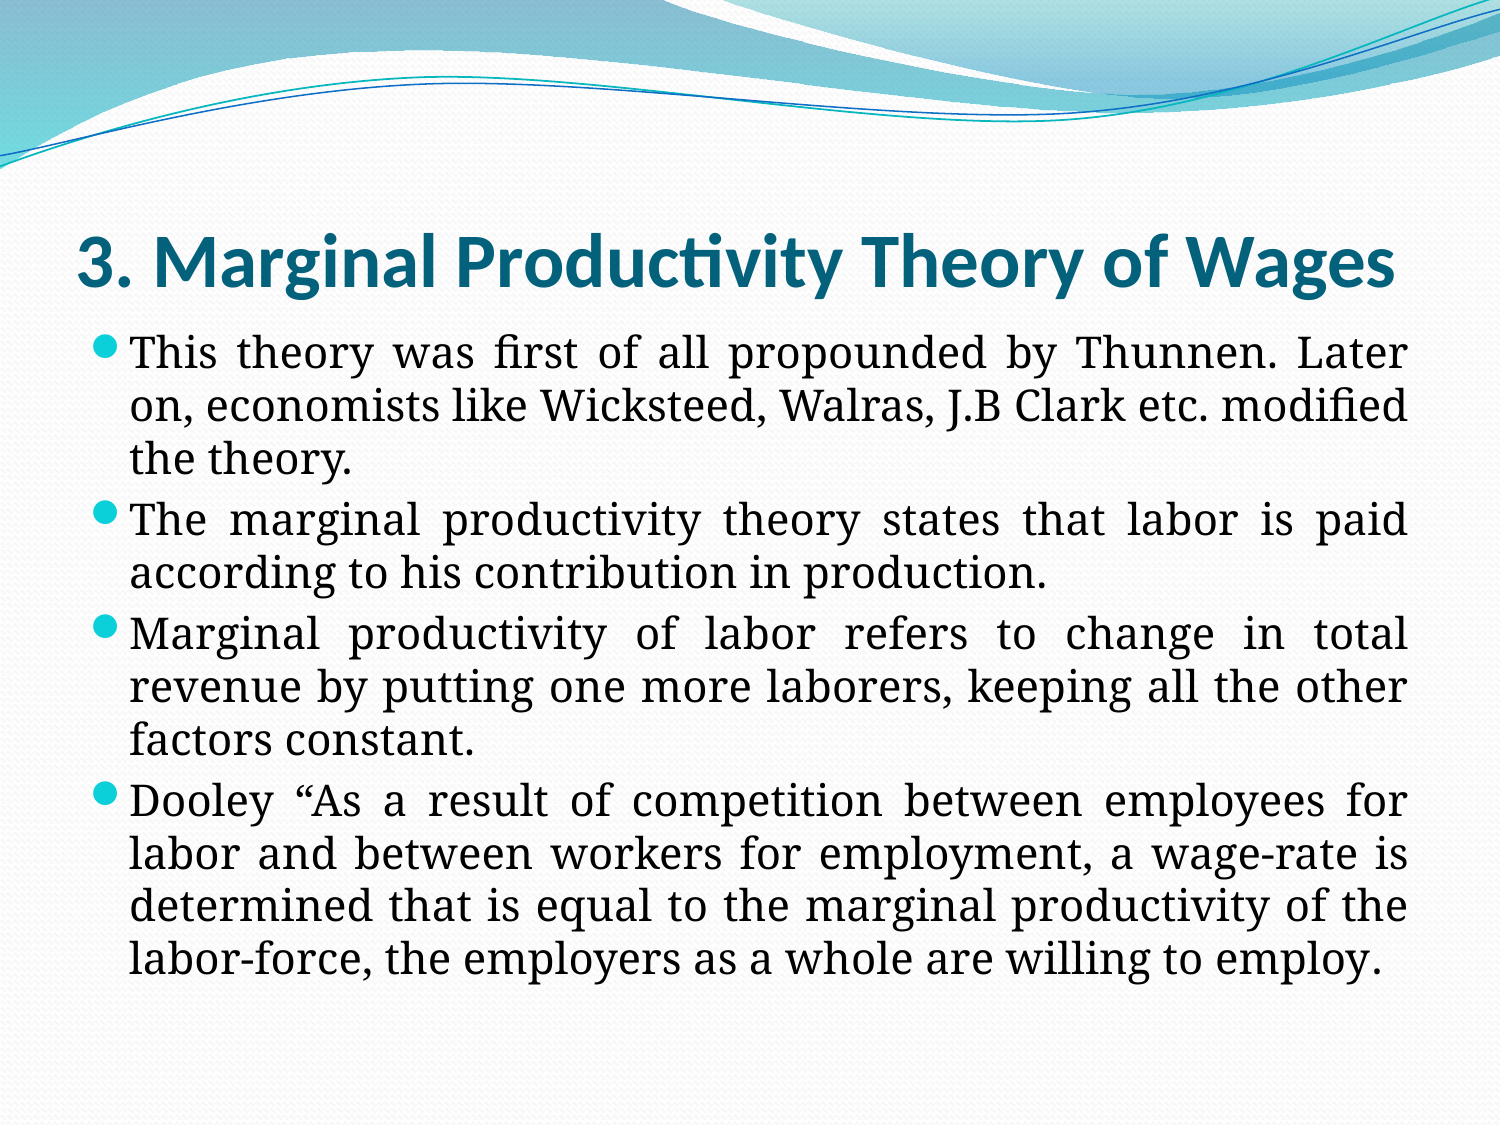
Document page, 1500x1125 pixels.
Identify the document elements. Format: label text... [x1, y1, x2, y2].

title 3. Marginal Productivity Theory of Wages [75, 115, 1425, 303]
list This theory was first of all propounded by Thunnen. Later on, economists like Wicksteed, Walras, J.B Clark etc. modified the theory. The marginal productivity theory states that labor is paid according to his contribution in production. Marginal productivity of labor refers to change in total revenue by putting one more laborers, keeping all the other factors constant. Dooley “As a result of competition between employees for labor and between workers for employment, a wage-rate is determined that is equal to the marginal productivity of the labor-force, the employers as a whole are willing to employ. [75, 317, 1425, 1038]
